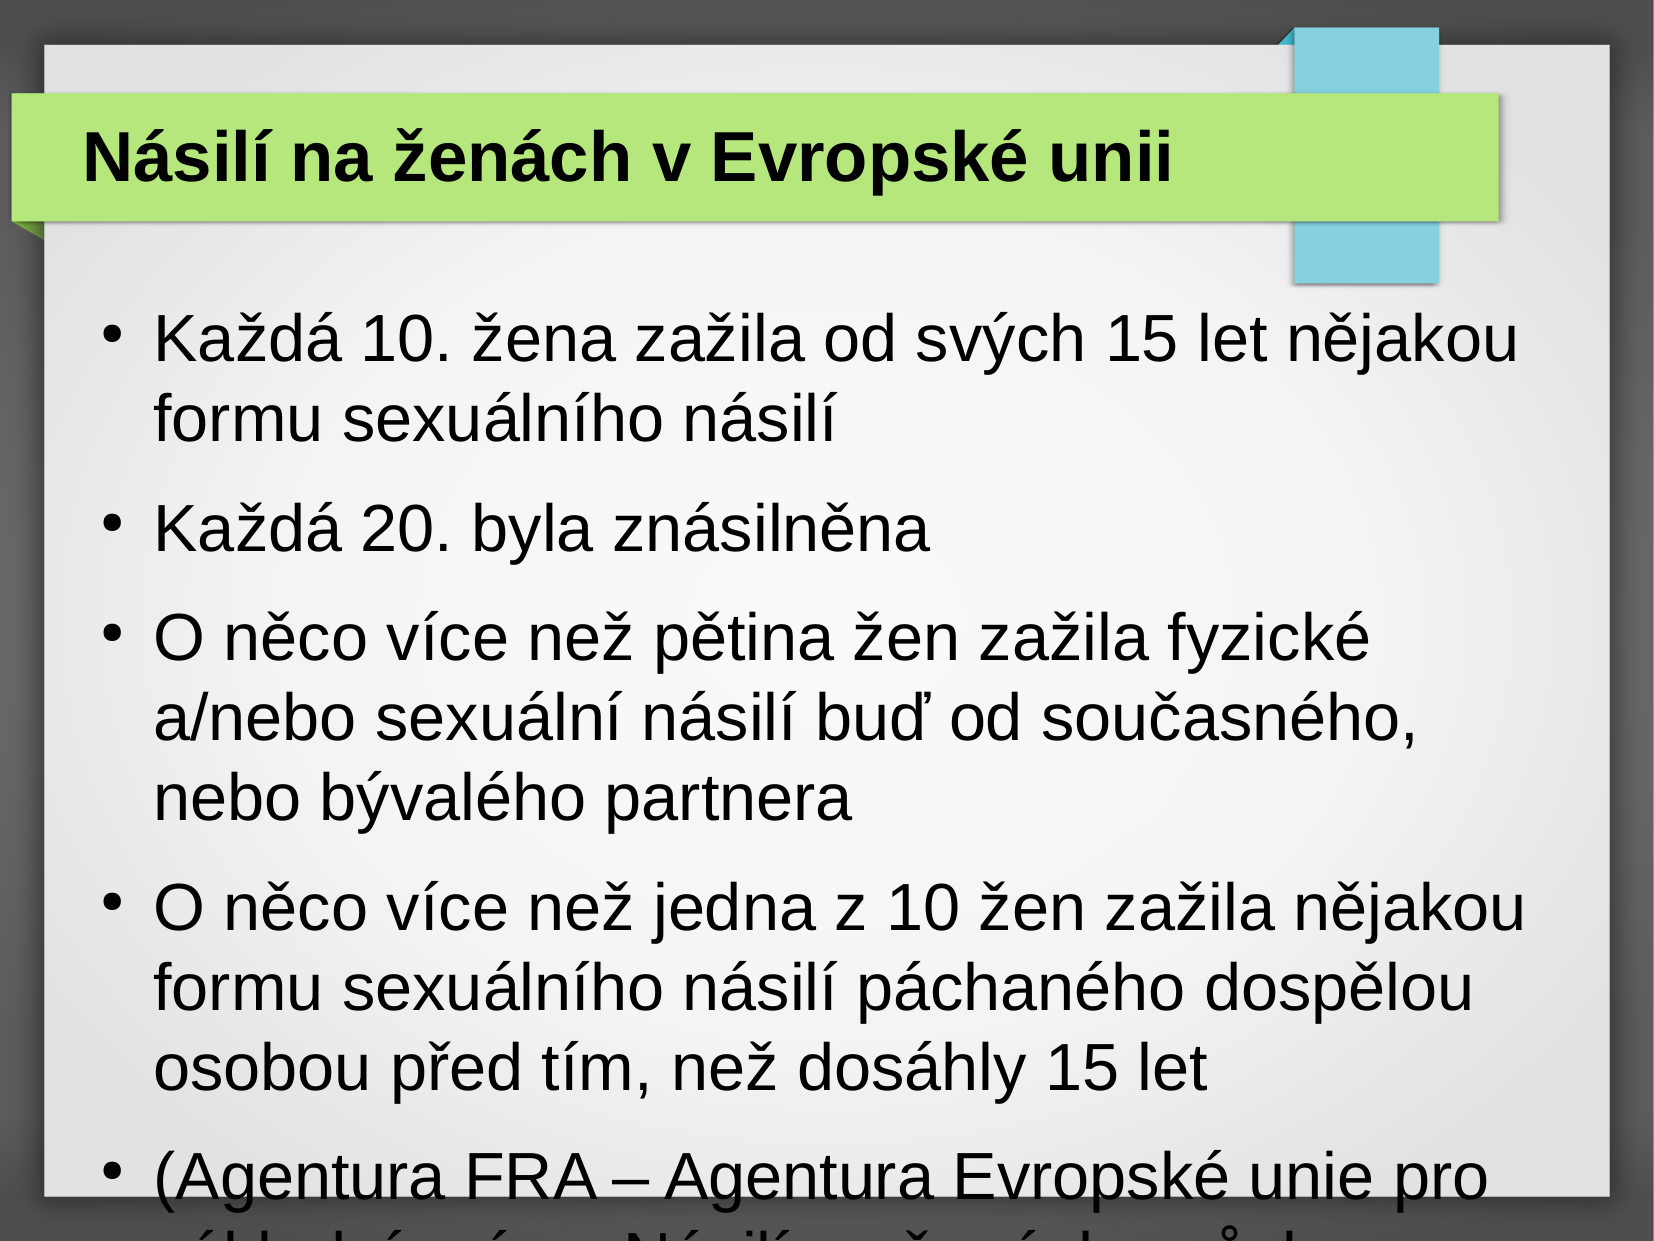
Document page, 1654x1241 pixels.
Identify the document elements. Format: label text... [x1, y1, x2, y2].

picture [0, 0, 1654, 1241]
title Násilí na ženách v Evropské unii [82, 94, 1524, 213]
list Každá 10. žena zažila od svých 15 let nějakou formu sexuálního násilí Každá 20. byla znásilněna O něco více než pětina žen zažila fyzické a/nebo sexuální násilí buď od současného, nebo bývalého partnera O něco více než jedna z 10 žen zažila nějakou formu sexuálního násilí páchaného dospělou osobou před tím, než dosáhly 15 let (Agentura FRA – Agentura Evropské unie pro základní práva, Násilí na ženách: průzkum napříč EU, 2014) [82, 295, 1571, 1015]
